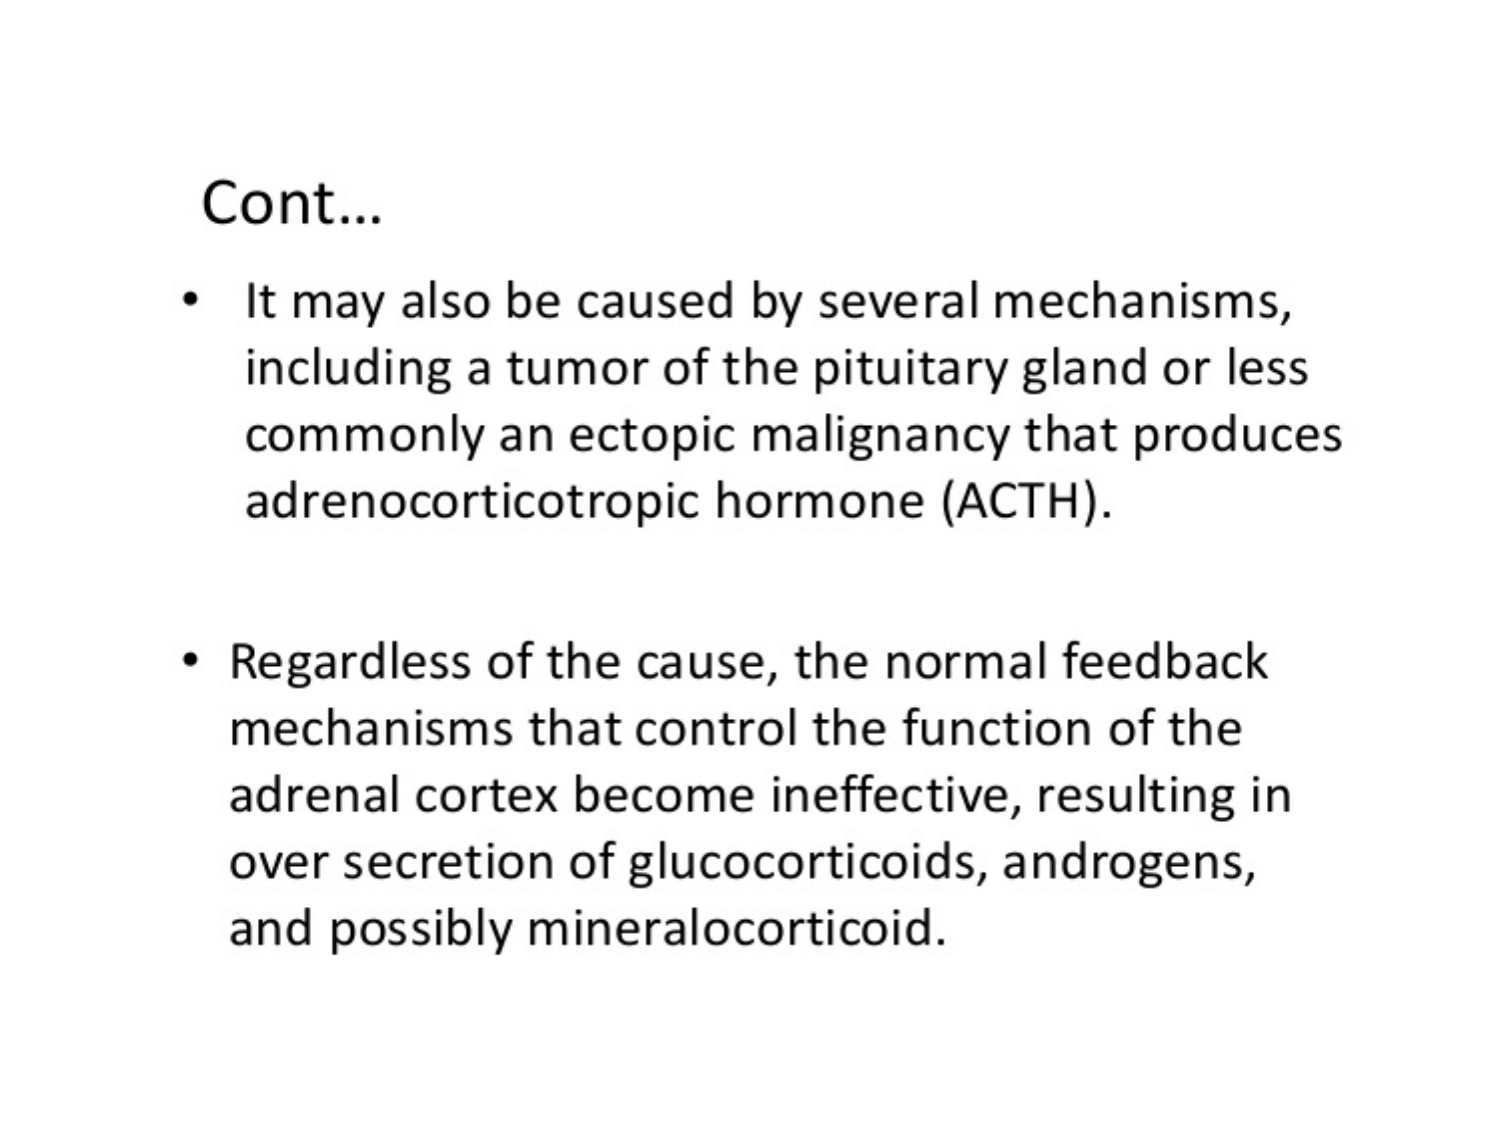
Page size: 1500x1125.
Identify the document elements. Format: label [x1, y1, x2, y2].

picture [124, 124, 1401, 1063]
